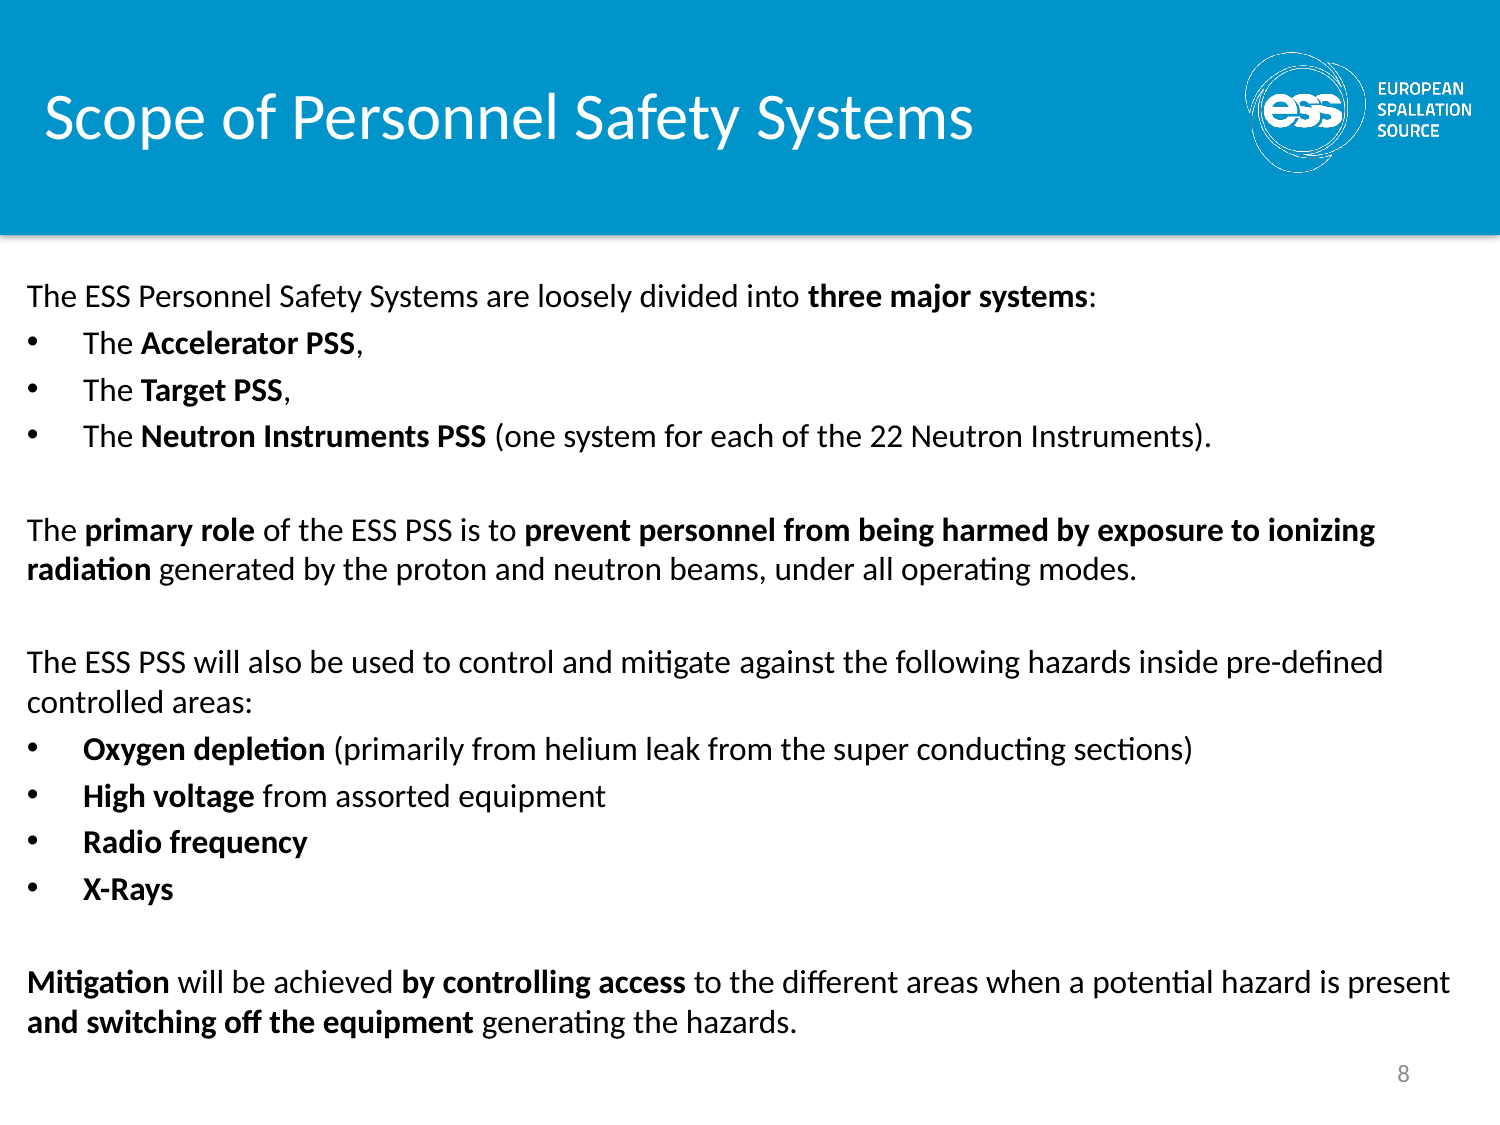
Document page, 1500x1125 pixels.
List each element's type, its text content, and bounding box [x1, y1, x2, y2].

picture [1398, 109, 1406, 115]
picture [1432, 125, 1438, 136]
title Scope of Personnel Safety Systems [29, 19, 1201, 207]
picture [1379, 83, 1385, 94]
picture [1400, 83, 1407, 94]
picture [1264, 94, 1342, 127]
picture [1454, 83, 1458, 94]
slide_number 8 [1074, 1042, 1425, 1103]
picture [1422, 125, 1428, 134]
picture [1409, 104, 1415, 115]
picture [1443, 86, 1450, 93]
picture [1436, 104, 1444, 115]
list The ESS Personnel Safety Systems are loosely divided into three major systems: The Accelerator PSS, The Target PSS, The Neutron Instruments PSS (one system for each of the 22 Neutron Instruments). The primary role of the ESS PSS is to prevent personnel from being harmed by exposure to ionizing radiation generated by the proton and neutron beams, under all operating modes. The ESS PSS will also be used to control and mitigate against the following hazards inside pre-defined controlled areas: Oxygen depletion (primarily from helium leak from the super conducting sections) High voltage from assorted equipment Radio frequency X-Rays Mitigation will be achieved by controlling access to the different areas when a potential hazard is present and switching off the equipment generating the hazards. [11, 267, 1495, 1071]
picture [1389, 104, 1393, 115]
picture [1418, 104, 1423, 115]
picture [1423, 83, 1430, 94]
